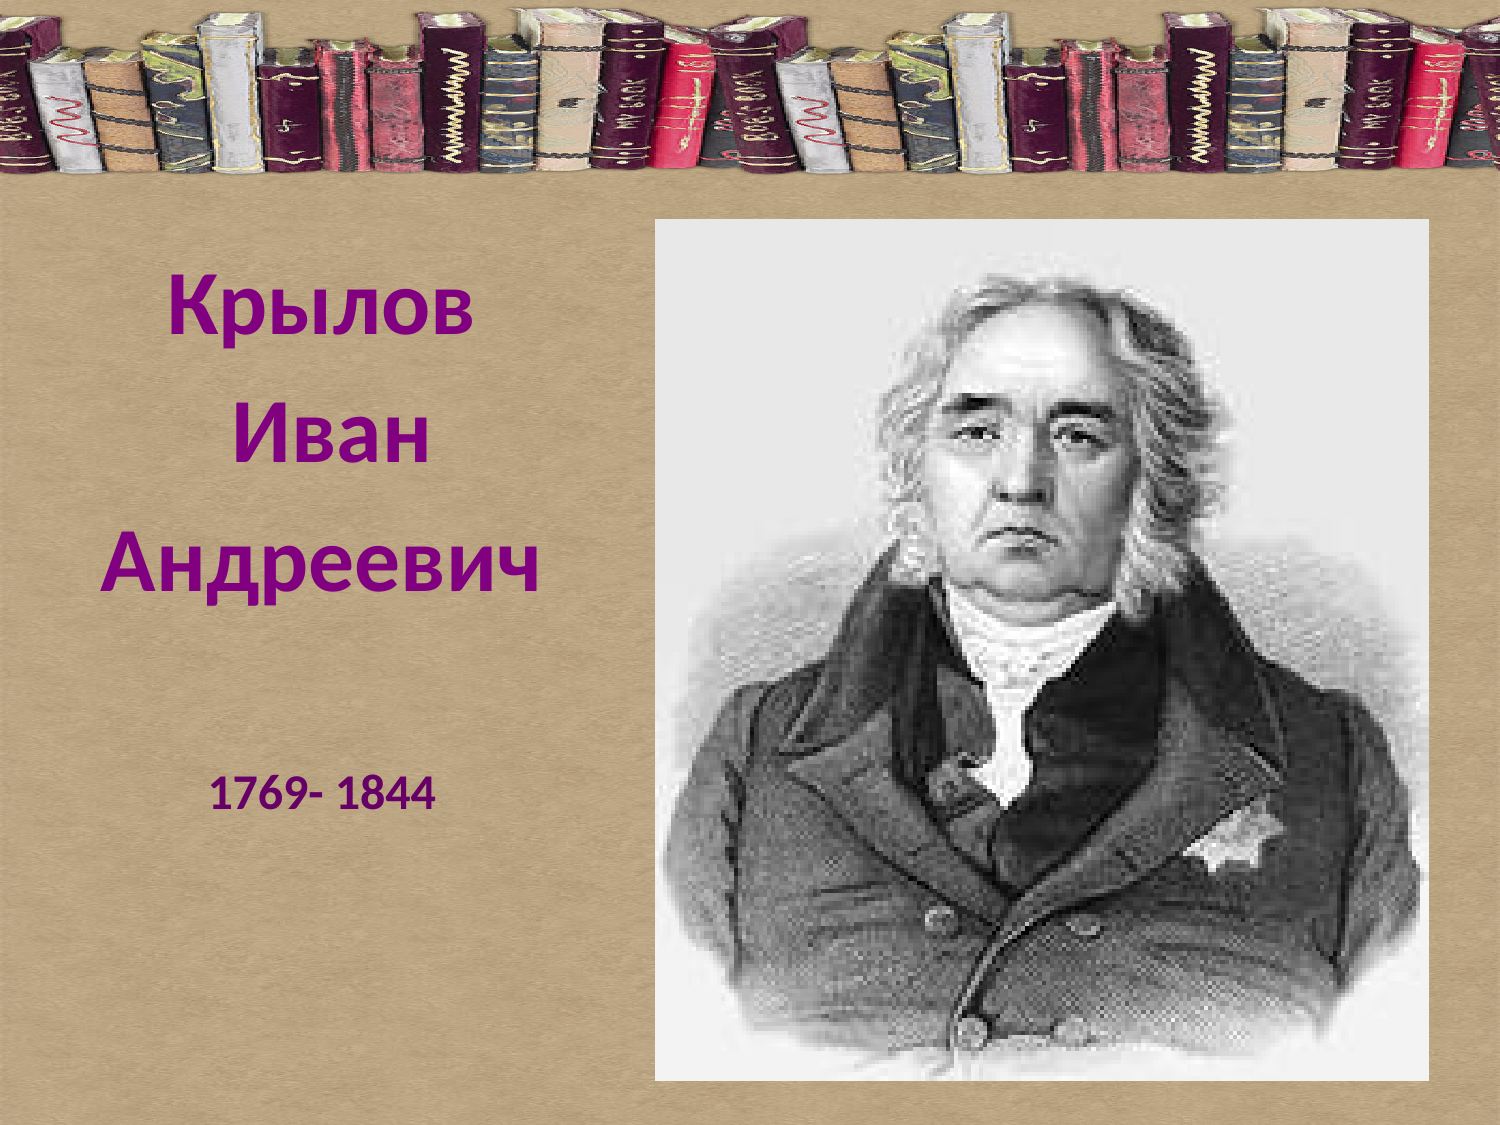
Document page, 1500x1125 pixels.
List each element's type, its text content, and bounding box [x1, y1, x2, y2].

list Крылов Иван Андреевич 1769- 1844 [75, 235, 569, 1005]
picture [0, 0, 1500, 1125]
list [655, 219, 1429, 1081]
